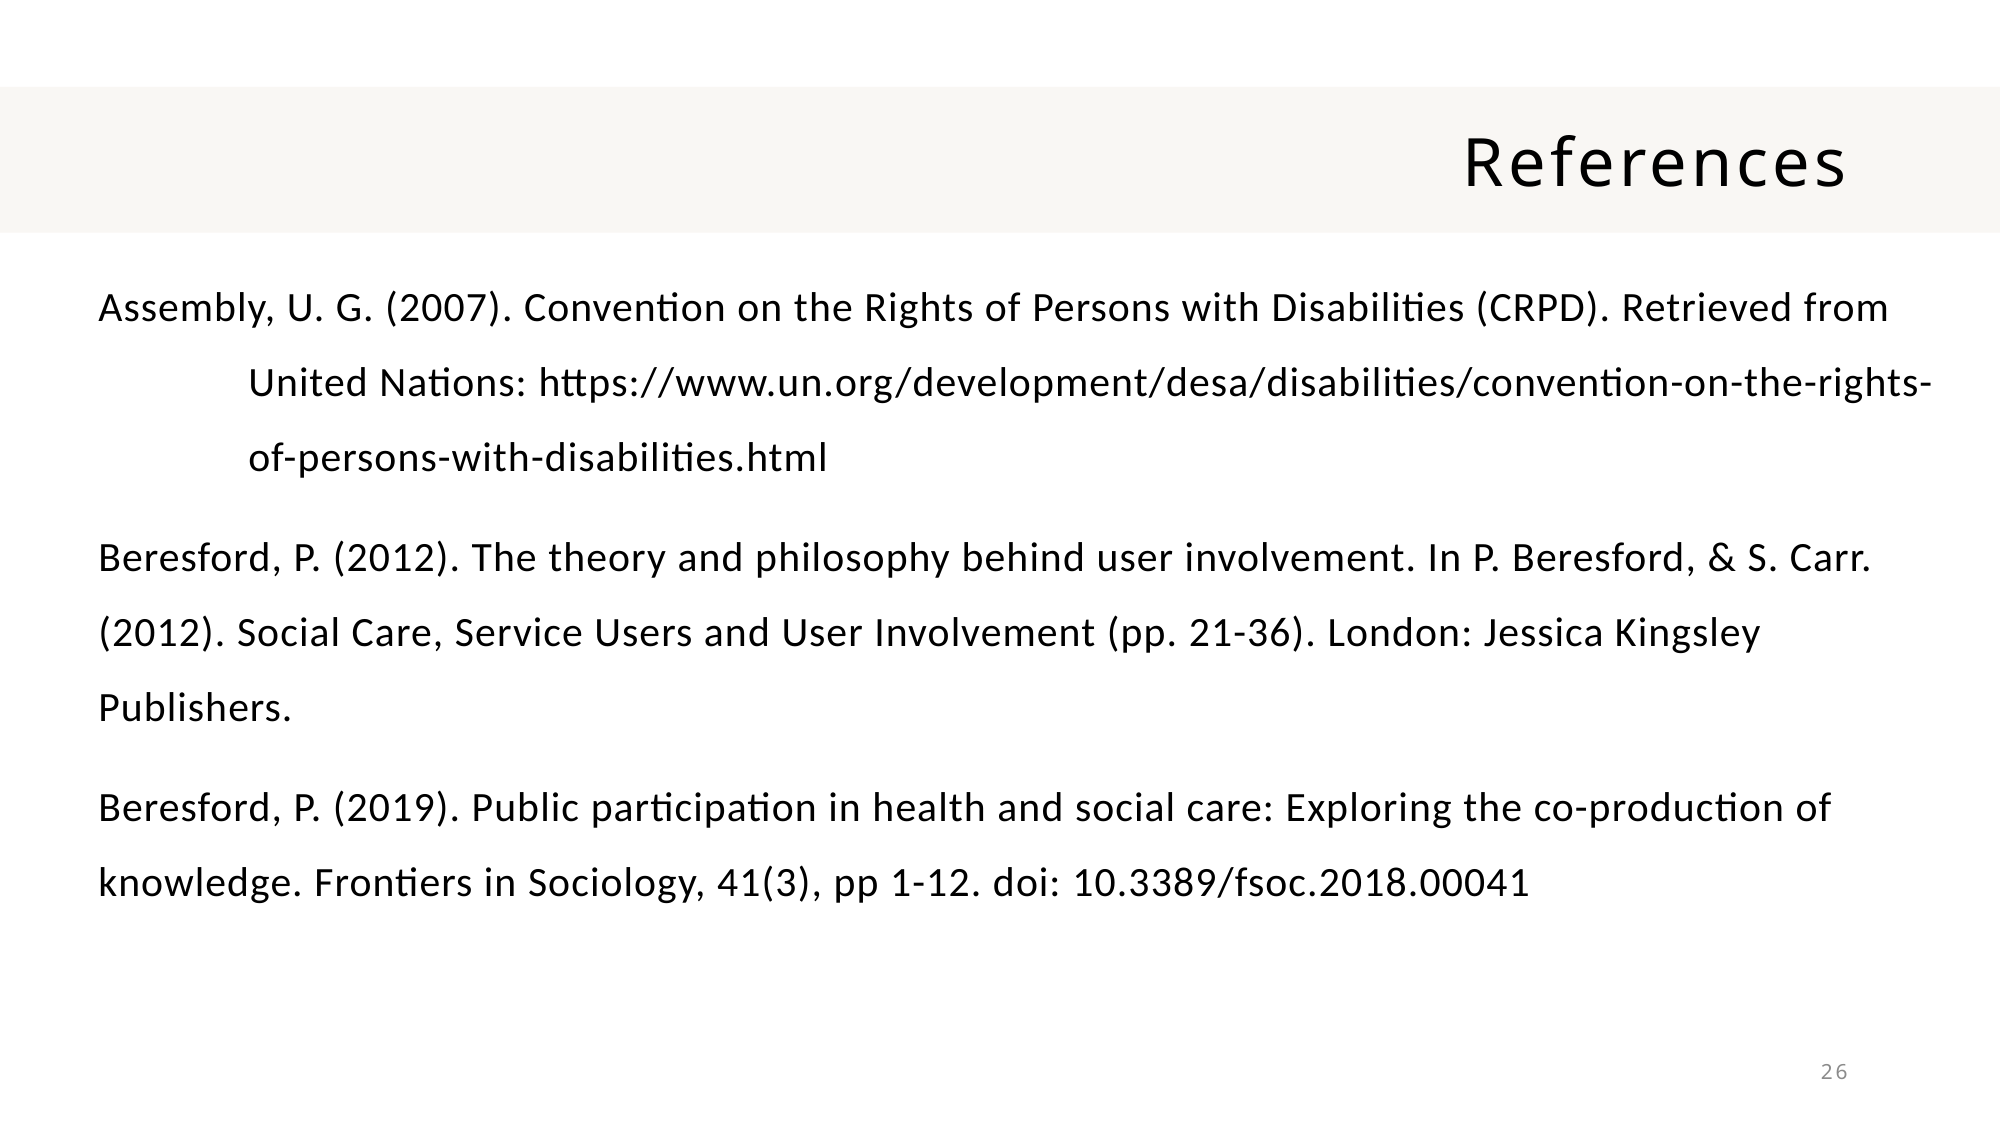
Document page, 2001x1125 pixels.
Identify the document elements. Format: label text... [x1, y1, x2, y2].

slide_number 26 [1412, 1042, 1863, 1103]
list Assembly, U. G. (2007). Convention on the Rights of Persons with Disabilities (CRPD). Retrieved from United Nations: https://www.un.org/development/desa/disabilities/convention-on-the-rights- of-persons-with-disabilities.html Beresford, P. (2012). The theory and philosophy behind user involvement. In P. Beresford, & S. Carr. (2012). Social Care, Service Users and User Involvement (pp. 21-36). London: Jessica Kingsley Publishers. Beresford, P. (2019). Public participation in health and social care: Exploring the co-production of knowledge. Frontiers in Sociology, 41(3), pp 1-12. doi: 10.3389/fsoc.2018.00041 [83, 247, 1982, 597]
title References [137, 105, 1863, 225]
